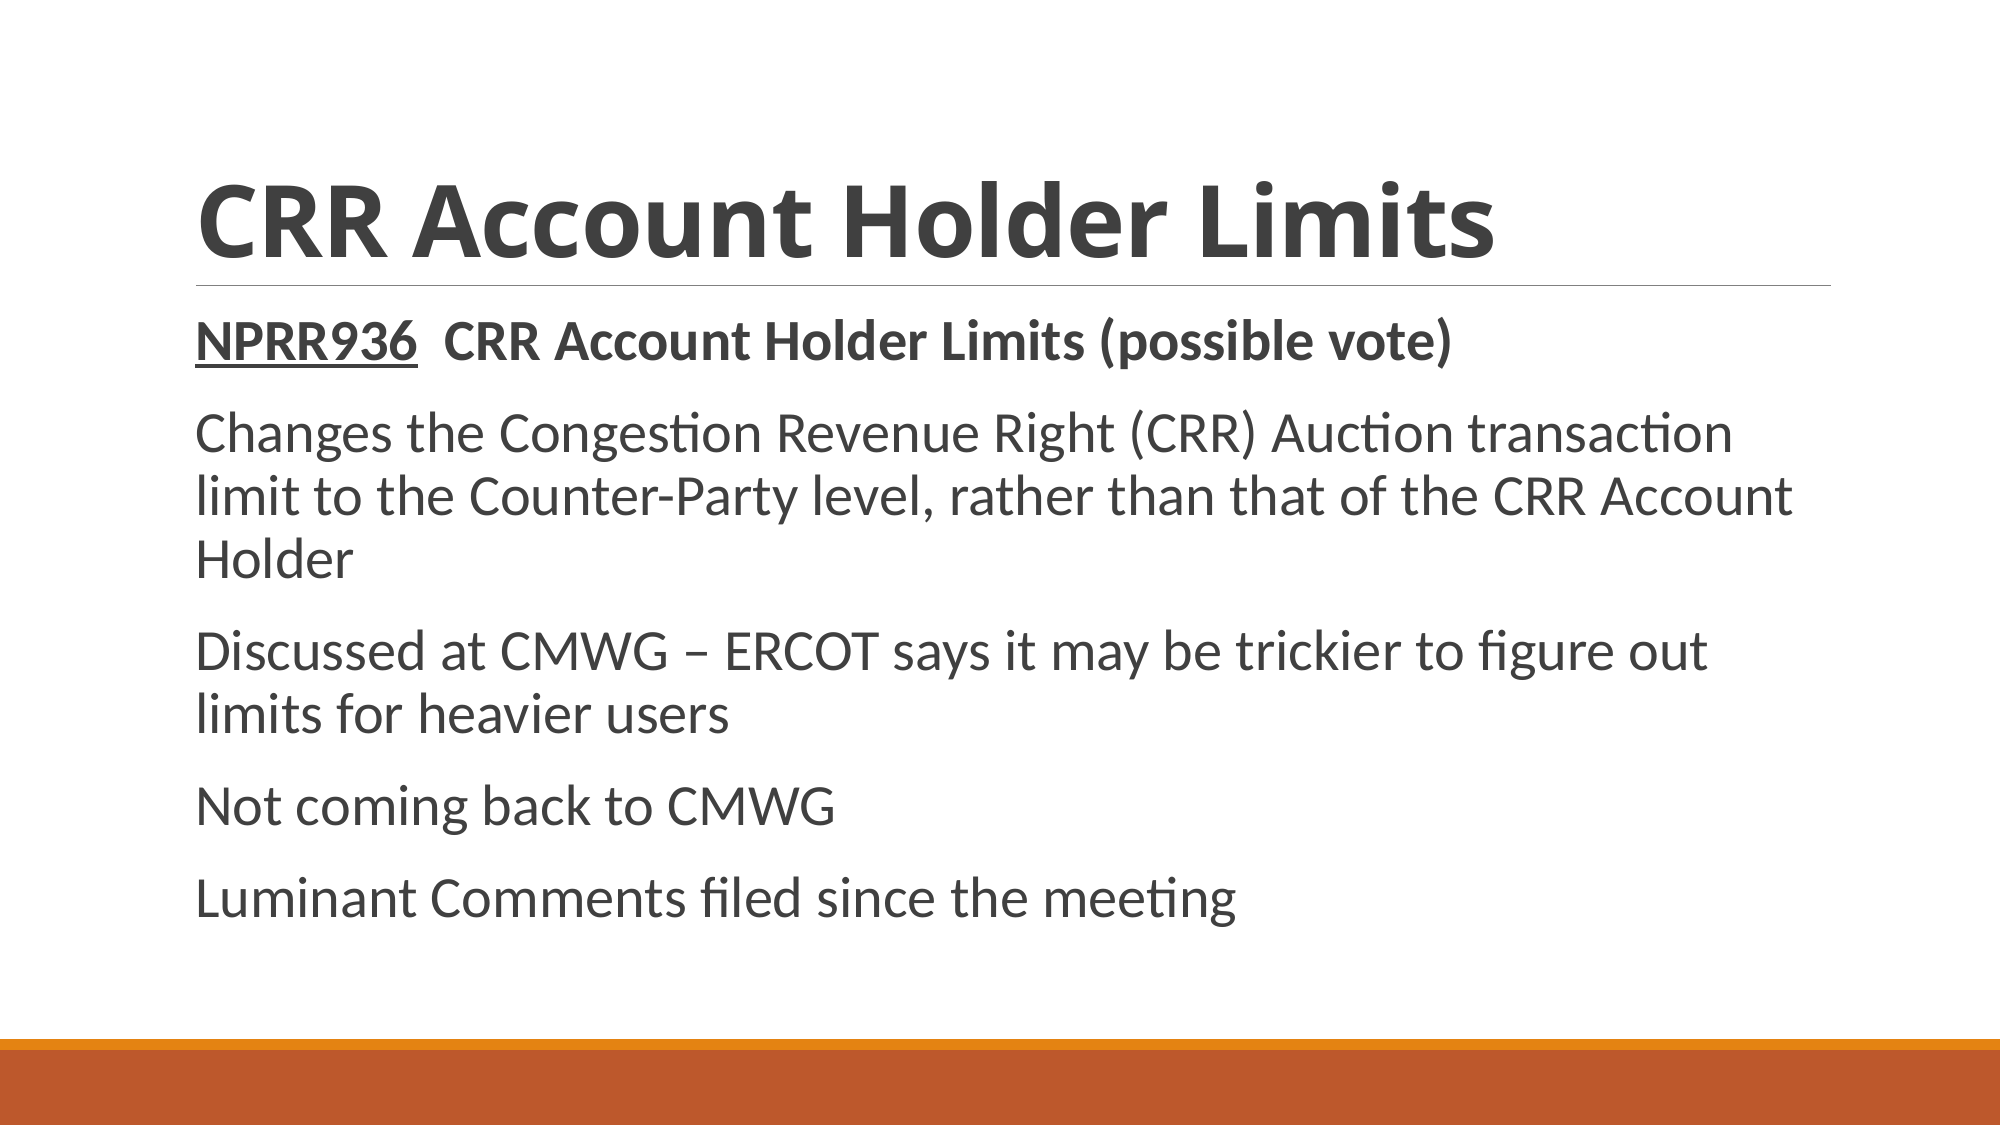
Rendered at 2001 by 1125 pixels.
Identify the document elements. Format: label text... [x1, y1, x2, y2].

title CRR Account Holder Limits [180, 47, 1830, 285]
list NPRR936 CRR Account Holder Limits (possible vote) Changes the Congestion Revenue Right (CRR) Auction transaction limit to the Counter-Party level, rather than that of the CRR Account Holder Discussed at CMWG – ERCOT says it may be trickier to figure out limits for heavier users Not coming back to CMWG Luminant Comments filed since the meeting [180, 302, 1830, 963]
